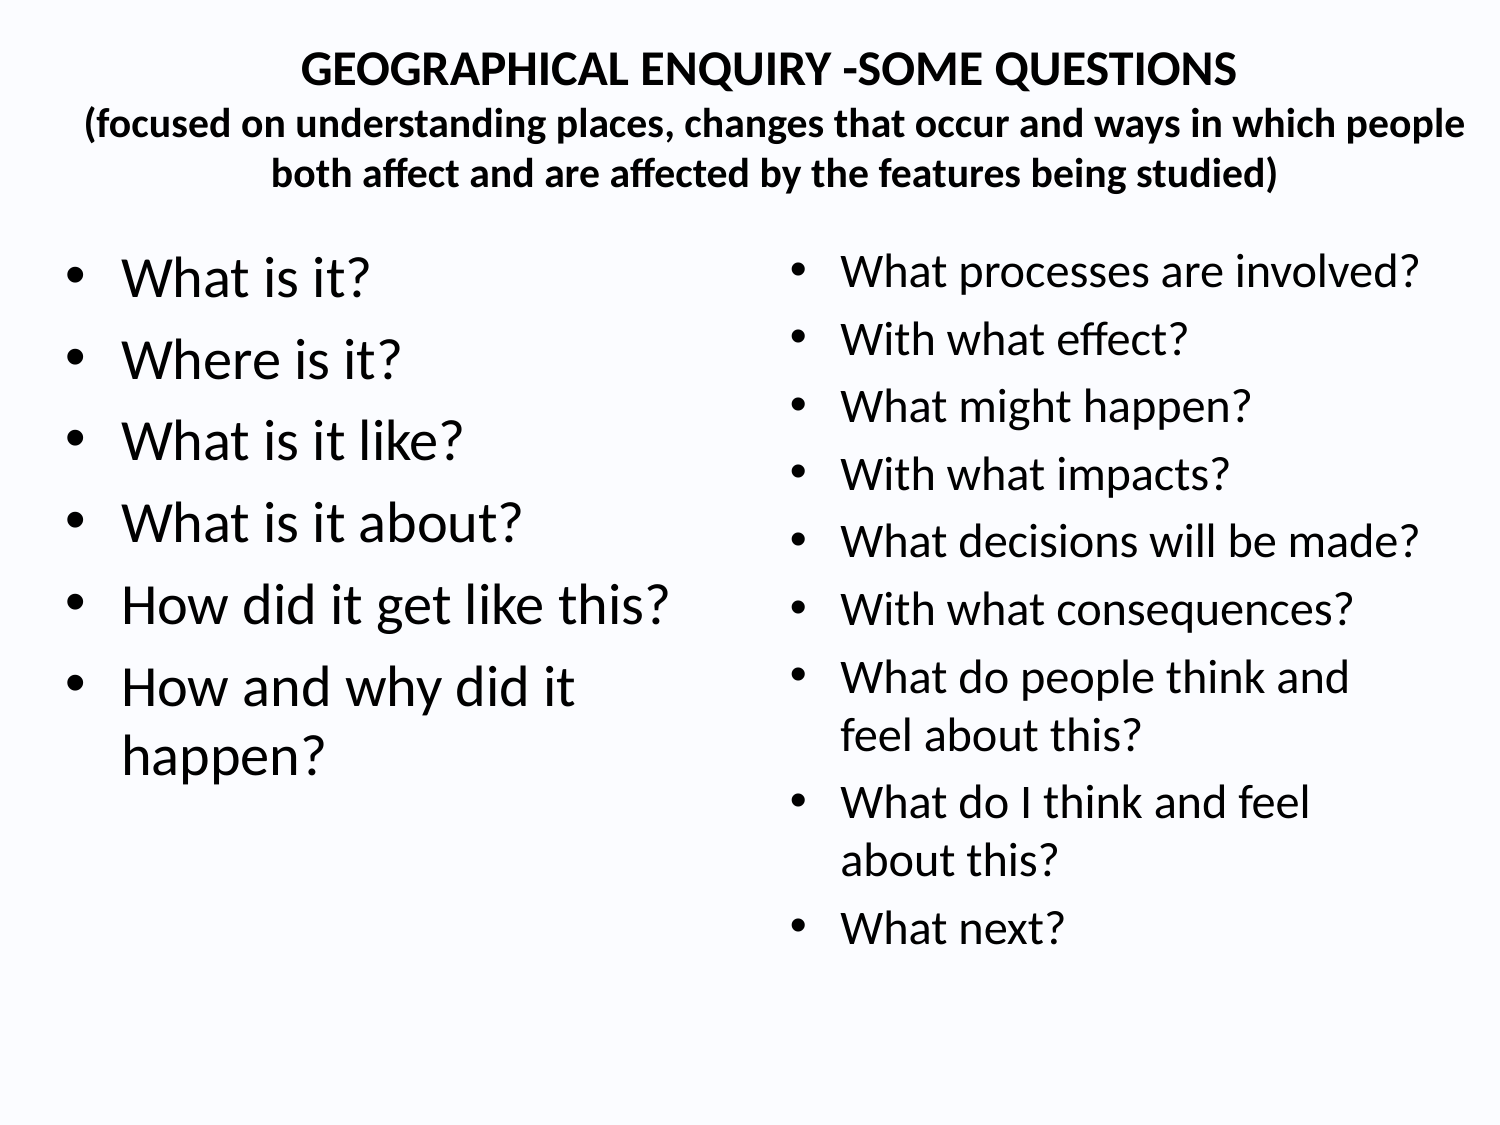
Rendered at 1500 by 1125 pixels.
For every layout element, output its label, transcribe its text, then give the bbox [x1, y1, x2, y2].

list What processes are involved? With what effect? What might happen? With what impacts? What decisions will be made? With what consequences? What do people think and feel about this? What do I think and feel about this? What next? [774, 232, 1438, 1083]
title GEOGRAPHICAL ENQUIRY -SOME QUESTIONS (focused on understanding places, changes that occur and ways in which people both affect and are affected by the features being studied) [50, 0, 1500, 232]
list What is it? Where is it? What is it like? What is it about? How did it get like this? How and why did it happen? [50, 232, 713, 1083]
